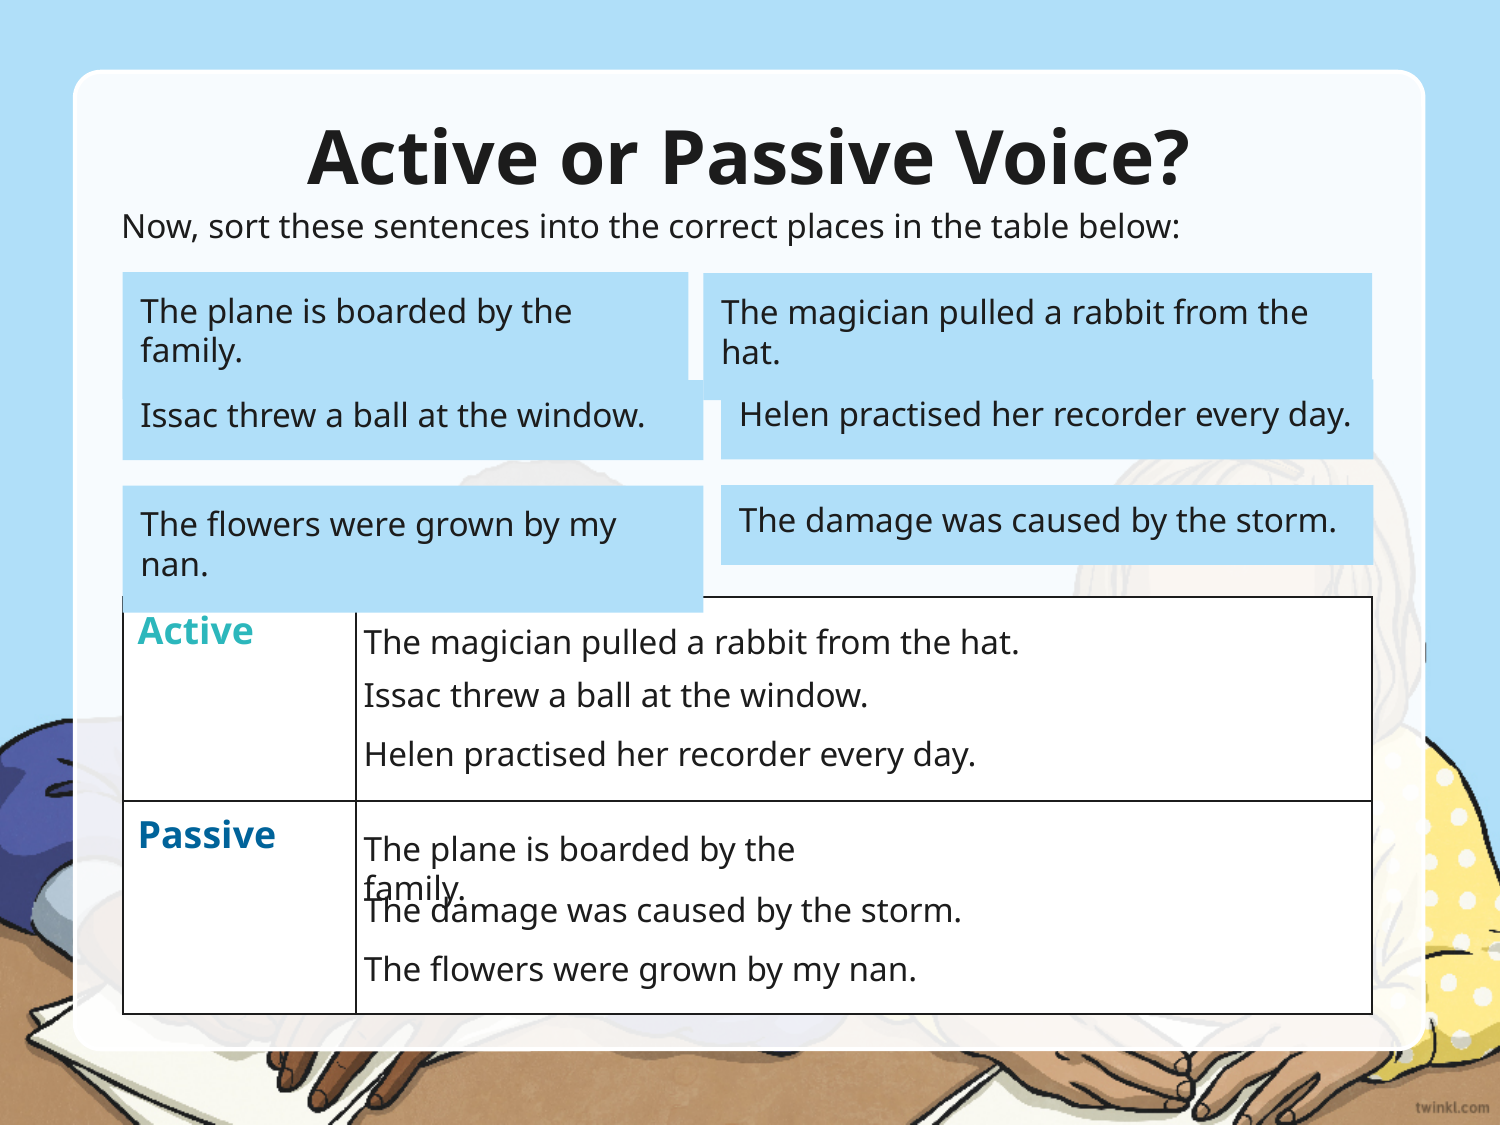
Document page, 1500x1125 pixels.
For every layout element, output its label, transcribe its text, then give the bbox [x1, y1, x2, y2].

text_box Helen practised her recorder every day. [721, 379, 1374, 460]
text_box The flowers were grown by my nan. [363, 936, 1128, 1000]
text_box The magician pulled a rabbit from the hat. [363, 609, 1500, 673]
text_box Now, sort these sentences into the correct places in the table below: [121, 193, 1374, 258]
text_box The damage was caused by the storm. [363, 877, 1128, 936]
title Active or Passive Voice? [75, 78, 1424, 242]
text_box Helen practised her recorder every day. [363, 726, 1104, 785]
table_header [357, 613, 1371, 800]
text_box The damage was caused by the storm. [721, 485, 1374, 565]
text_box The plane is boarded by the family. [122, 272, 689, 380]
table_cell Passive [124, 802, 355, 1013]
table_header [704, 598, 1371, 609]
text_box Issac threw a ball at the window. [363, 662, 1104, 726]
text_box The plane is boarded by the family. [363, 815, 899, 877]
table_cell [357, 802, 1371, 1013]
text_box The flowers were grown by my nan. [122, 485, 704, 613]
text_box The magician pulled a rabbit from the hat. [703, 273, 1373, 401]
table_header Active [124, 613, 355, 800]
text_box Issac threw a ball at the window. [122, 380, 704, 461]
picture [0, 0, 1500, 1125]
